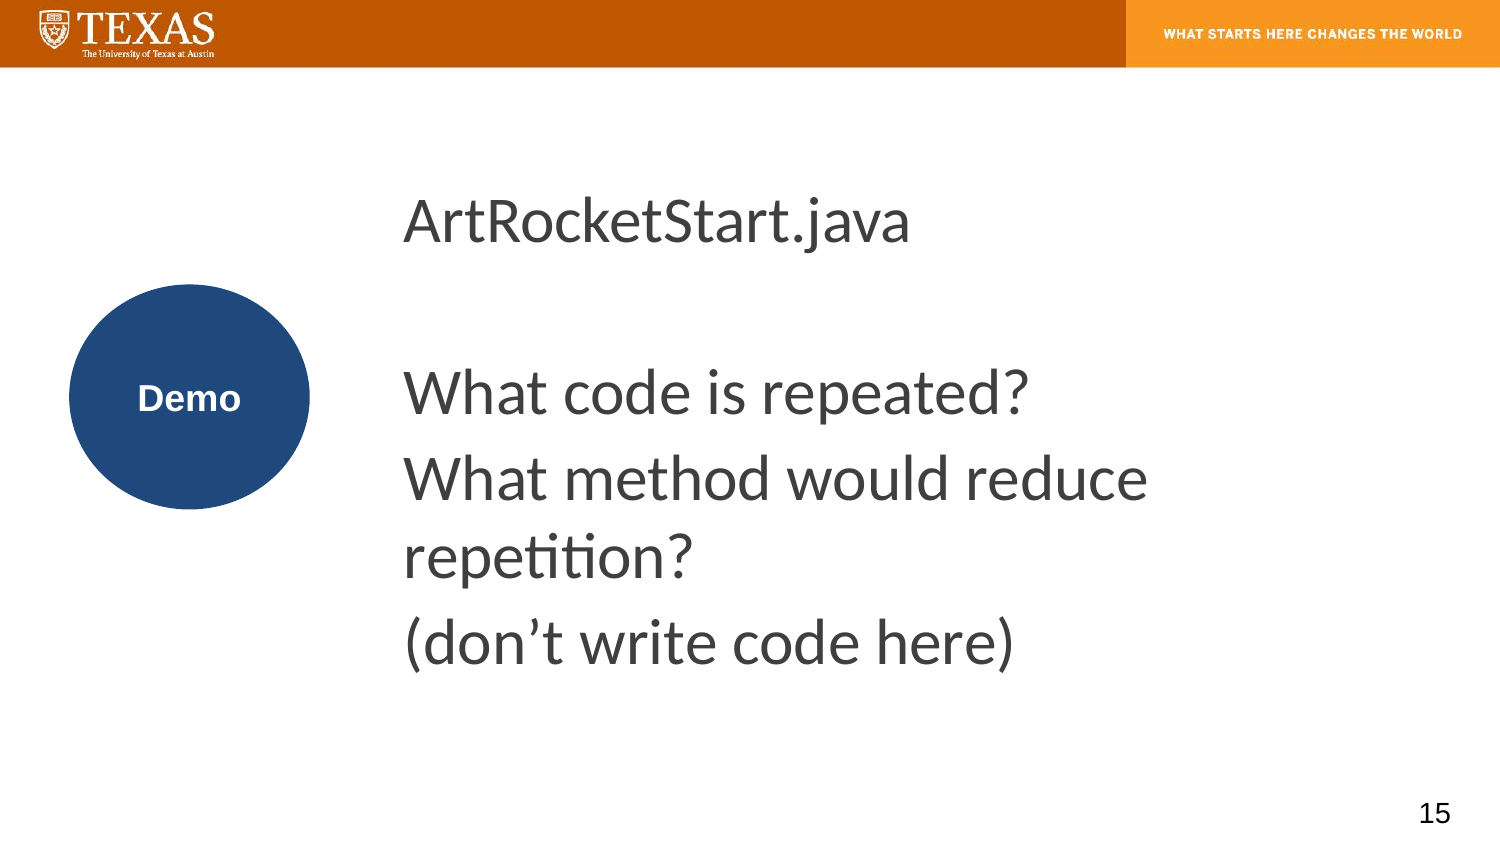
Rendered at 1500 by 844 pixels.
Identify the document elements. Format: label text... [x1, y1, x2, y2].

picture [0, 0, 1500, 844]
list ArtRocketStart.java What code is repeated? What method would reduce repetition? (don’t write code here) [388, 170, 1424, 687]
text_box Demo [69, 285, 309, 509]
slide_number ‹#› [1403, 779, 1494, 844]
